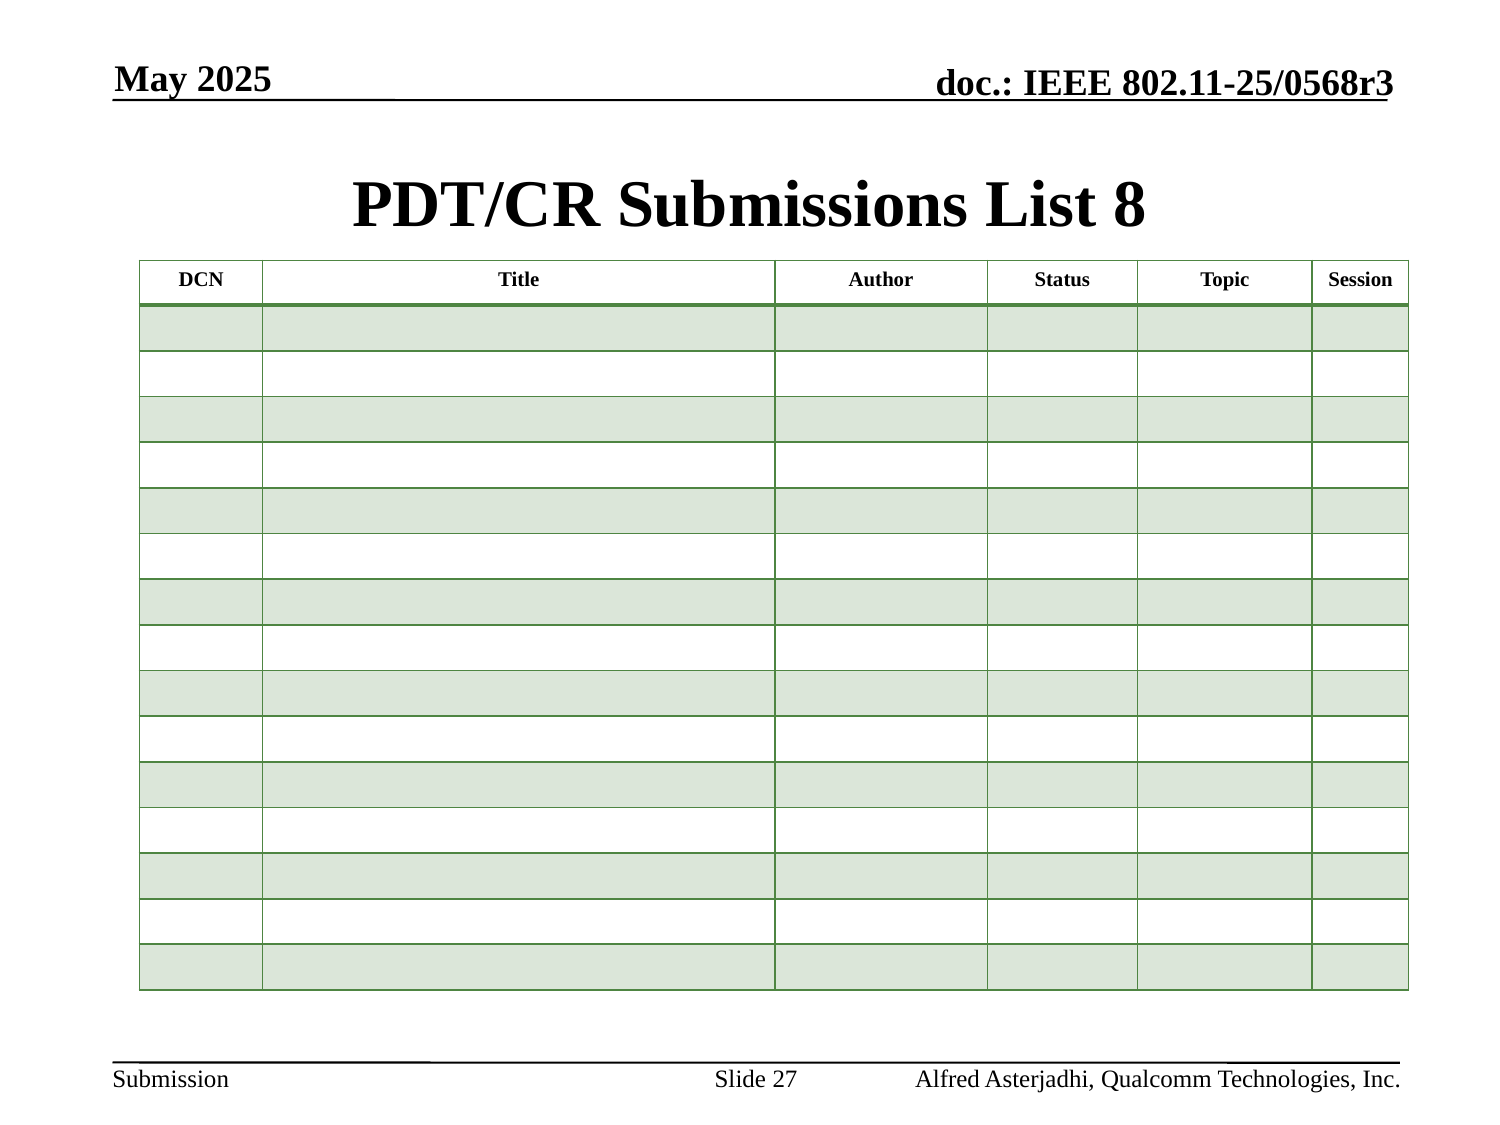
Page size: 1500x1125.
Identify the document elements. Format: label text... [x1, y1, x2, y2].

table_cell [1313, 717, 1408, 761]
table_cell [988, 763, 1137, 807]
table_cell [263, 900, 774, 943]
table_cell [1138, 854, 1311, 898]
table_cell [140, 808, 262, 852]
table_cell [263, 945, 774, 989]
table_cell [1313, 854, 1408, 898]
table_header Topic [1138, 261, 1311, 303]
table_cell [988, 808, 1137, 852]
table_cell [776, 626, 987, 670]
table_cell [988, 307, 1137, 350]
table_cell [776, 717, 987, 761]
table_cell [263, 626, 774, 670]
table_cell [1138, 763, 1311, 807]
table_cell [1138, 717, 1311, 761]
table_cell [1138, 945, 1311, 989]
table_cell [140, 854, 262, 898]
table_cell [263, 307, 774, 350]
table_cell [1313, 534, 1408, 578]
table_cell [988, 443, 1137, 487]
table_cell [140, 307, 262, 350]
table_cell [1313, 489, 1408, 533]
table_cell [1313, 443, 1408, 487]
table_cell [988, 945, 1137, 989]
table_cell [140, 900, 262, 943]
table_cell [263, 534, 774, 578]
table_cell [1313, 626, 1408, 670]
table_cell [988, 671, 1137, 715]
table_cell [140, 763, 262, 807]
table_cell [1313, 307, 1408, 350]
table_header Author [776, 261, 987, 303]
table_cell [988, 489, 1137, 533]
table_cell [140, 443, 262, 487]
table_cell [263, 580, 774, 624]
table_cell [776, 763, 987, 807]
table_cell [263, 808, 774, 852]
table_cell [988, 580, 1137, 624]
table_cell [1138, 808, 1311, 852]
table_cell [776, 900, 987, 943]
table_header Status [988, 261, 1137, 303]
table_cell [988, 900, 1137, 943]
table_header Session [1313, 261, 1408, 303]
table_cell [776, 580, 987, 624]
table_cell [776, 945, 987, 989]
table_cell [1313, 808, 1408, 852]
table_cell [776, 397, 987, 441]
table_cell [1313, 900, 1408, 943]
table_header Title [263, 261, 774, 303]
table_cell [263, 671, 774, 715]
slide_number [114, 54, 423, 100]
table_cell [140, 945, 262, 989]
table_cell [263, 489, 774, 533]
table_cell [140, 671, 262, 715]
table_header DCN [140, 261, 262, 303]
table_cell [140, 397, 262, 441]
table_cell [263, 397, 774, 441]
table_cell [776, 808, 987, 852]
table_cell [1138, 626, 1311, 670]
table_cell [776, 854, 987, 898]
table_cell [1313, 352, 1408, 396]
table_cell [263, 763, 774, 807]
table_cell [1313, 580, 1408, 624]
table_cell [1313, 945, 1408, 989]
table_cell [140, 489, 262, 533]
table_cell [1138, 352, 1311, 396]
table_cell [1138, 307, 1311, 350]
table_cell [988, 717, 1137, 761]
table_cell [1138, 900, 1311, 943]
table_cell [1138, 671, 1311, 715]
table_cell [140, 534, 262, 578]
table_cell [1138, 443, 1311, 487]
table_cell [140, 717, 262, 761]
table_cell [776, 671, 987, 715]
table_cell [776, 489, 987, 533]
table_cell [1313, 763, 1408, 807]
table_cell [140, 580, 262, 624]
footer Alfred Asterjadhi, Qualcomm Technologies, Inc. [878, 1061, 1402, 1093]
table_cell [776, 443, 987, 487]
table_cell [263, 352, 774, 396]
slide_number Slide 27 [712, 1061, 800, 1123]
table_cell [1313, 671, 1408, 715]
table_cell [988, 626, 1137, 670]
table_cell [776, 534, 987, 578]
table_cell [263, 717, 774, 761]
table_cell [140, 352, 262, 396]
table_cell [263, 443, 774, 487]
table_cell [140, 626, 262, 670]
table_cell [1138, 580, 1311, 624]
table_cell [1313, 397, 1408, 441]
table_cell [776, 307, 987, 350]
table_cell [263, 854, 774, 898]
table_cell [776, 352, 987, 396]
title PDT/CR Submissions List 8 [112, 112, 1388, 288]
table_cell [988, 854, 1137, 898]
table_cell [1138, 489, 1311, 533]
table_cell [1138, 534, 1311, 578]
table_cell [988, 397, 1137, 441]
table_cell [988, 534, 1137, 578]
table_cell [1138, 397, 1311, 441]
table_cell [988, 352, 1137, 396]
